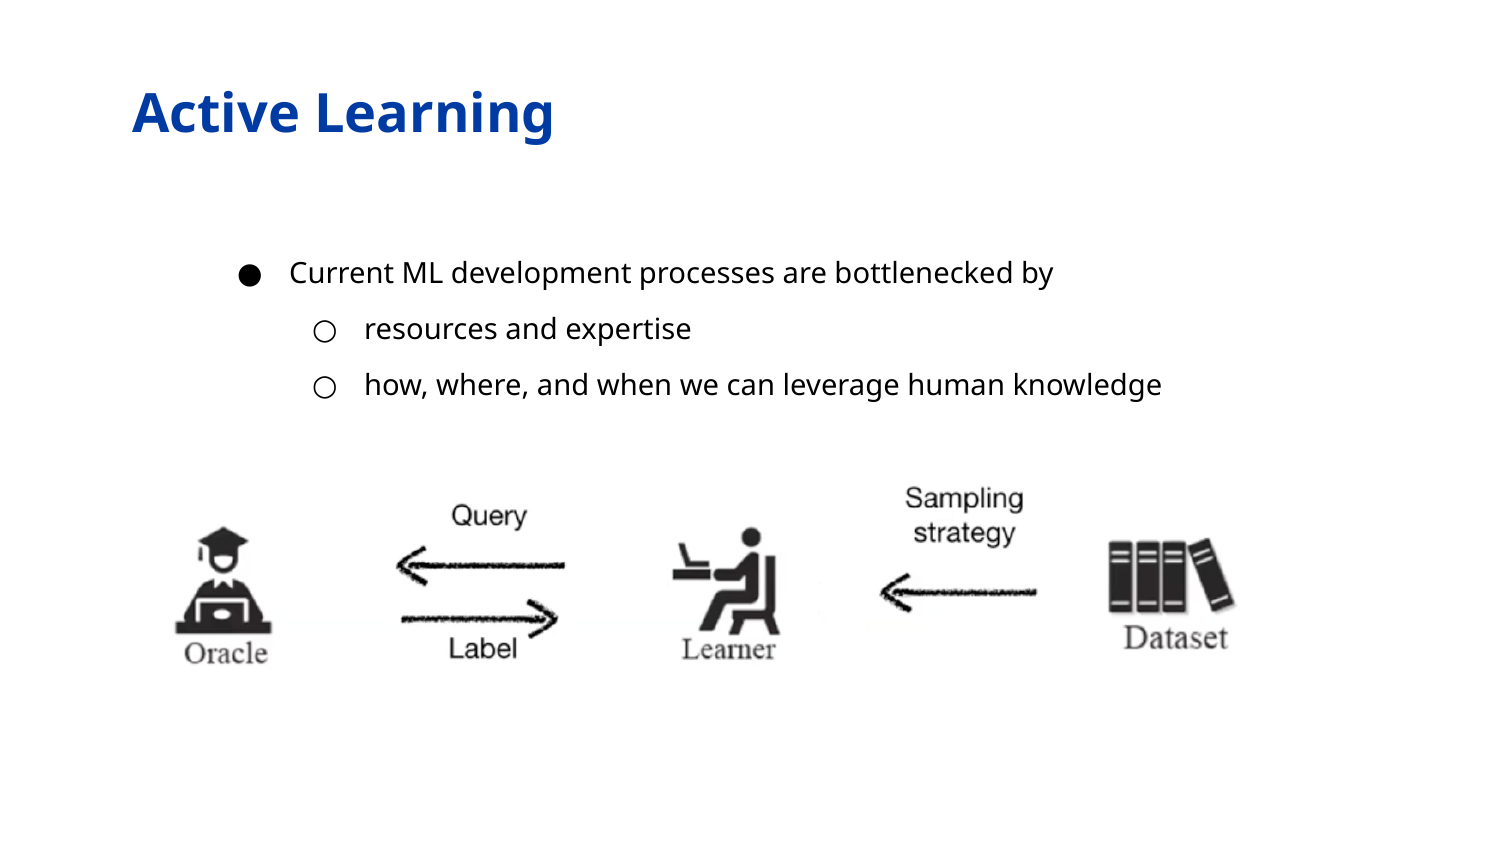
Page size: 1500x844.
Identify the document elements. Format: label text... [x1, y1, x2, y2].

text_box Current ML development processes are bottlenecked by resources and expertise how, where, and when we can leverage human knowledge [199, 239, 1226, 431]
title Active Learning [116, 63, 1383, 157]
picture [166, 432, 1259, 686]
